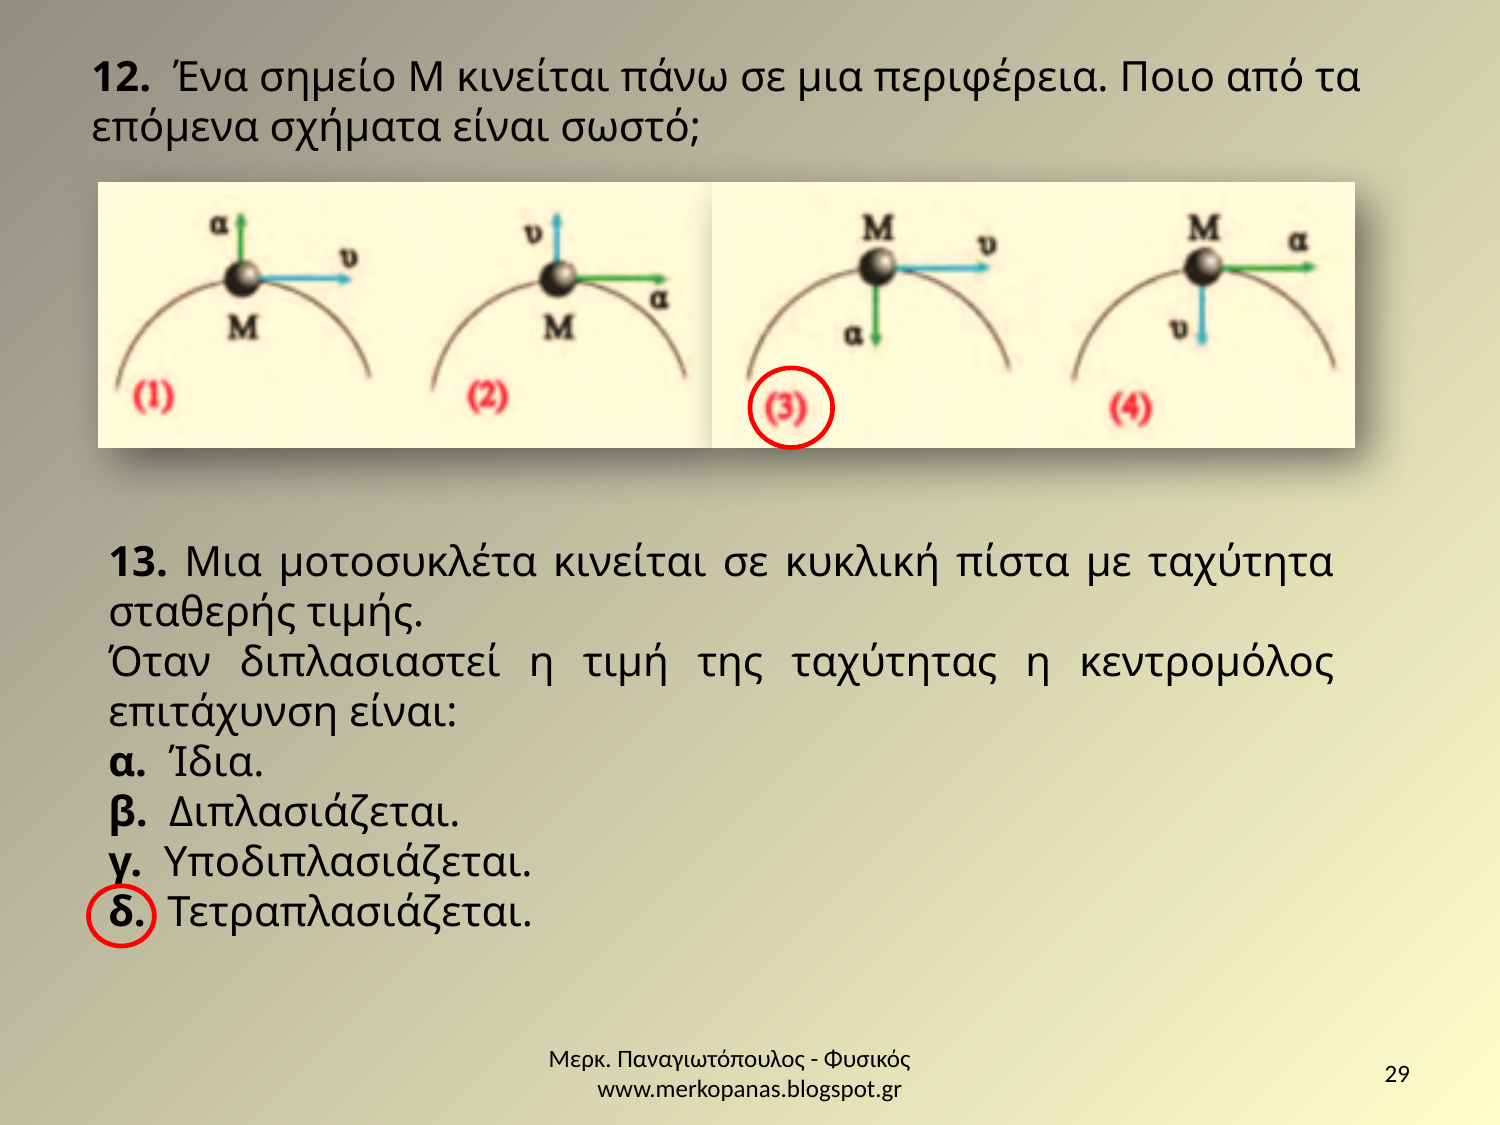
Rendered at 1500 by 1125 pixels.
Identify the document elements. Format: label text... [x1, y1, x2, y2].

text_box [76, 42, 1377, 448]
text_box 13. Μια μοτοσυκλέτα κινείται σε κυκλική πίστα με ταχύτητα σταθερής τιμής. Όταν διπλασιαστεί η τιμή της ταχύτητας η κεντρομόλος επιτάχυνση είναι: α. Ίδια. β. Διπλασιάζεται. γ. Υποδιπλασιάζεται. δ. Τετραπλασιάζεται. [93, 527, 1350, 942]
slide_number 29 [1074, 1042, 1425, 1103]
footer Μερκ. Παναγιωτόπουλος - Φυσικός www.merkopanas.blogspot.gr [512, 1042, 988, 1103]
text_box [86, 883, 157, 949]
